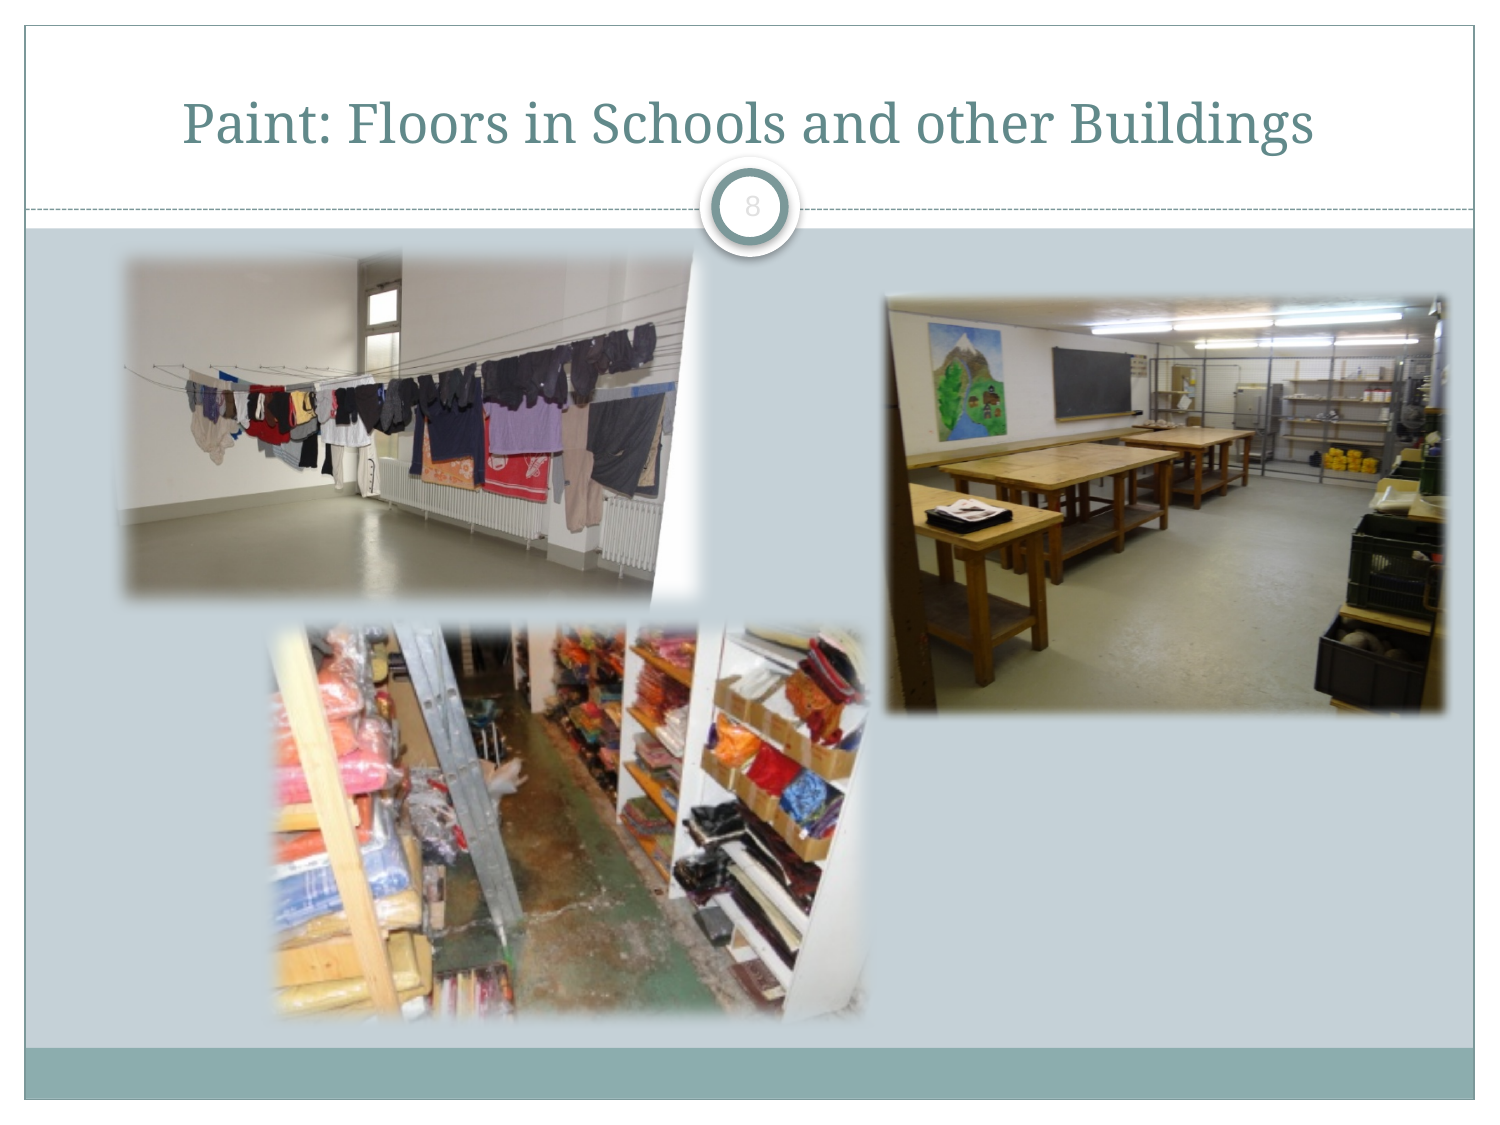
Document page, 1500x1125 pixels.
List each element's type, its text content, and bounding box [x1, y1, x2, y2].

picture [106, 240, 1455, 1029]
title Paint: Floors in Schools and other Buildings [49, 37, 1450, 162]
slide_number 8 [715, 168, 791, 241]
